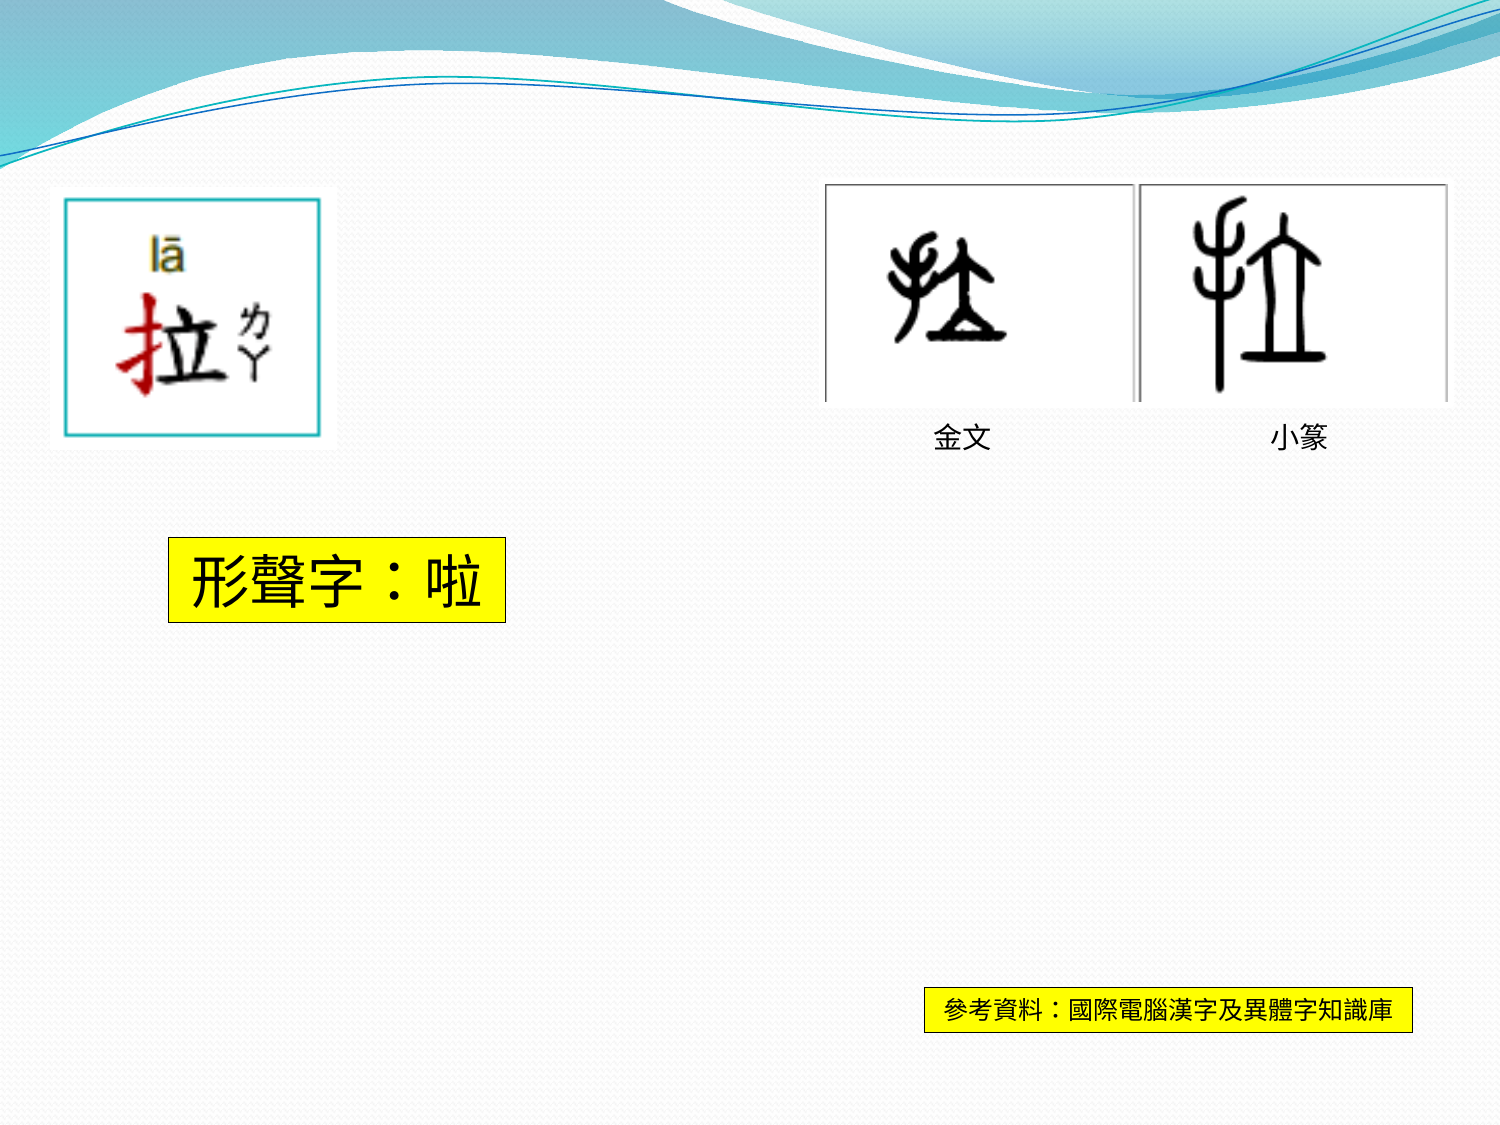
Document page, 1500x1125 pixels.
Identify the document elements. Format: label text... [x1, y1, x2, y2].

text_box 金文 [900, 414, 1025, 463]
picture [49, 187, 338, 451]
text_box [25, 0, 946, 321]
text_box 新詞知多少? [338, 190, 343, 321]
text_box 形聲字：啦 [168, 537, 506, 623]
text_box 新詞知多少? [43, 189, 49, 321]
text_box 小篆 [1237, 414, 1363, 463]
text_box 新詞知多少? [818, 186, 824, 321]
picture [824, 184, 1448, 402]
text_box 參考資料：國際電腦漢字及異體字知識庫 [924, 987, 1413, 1033]
